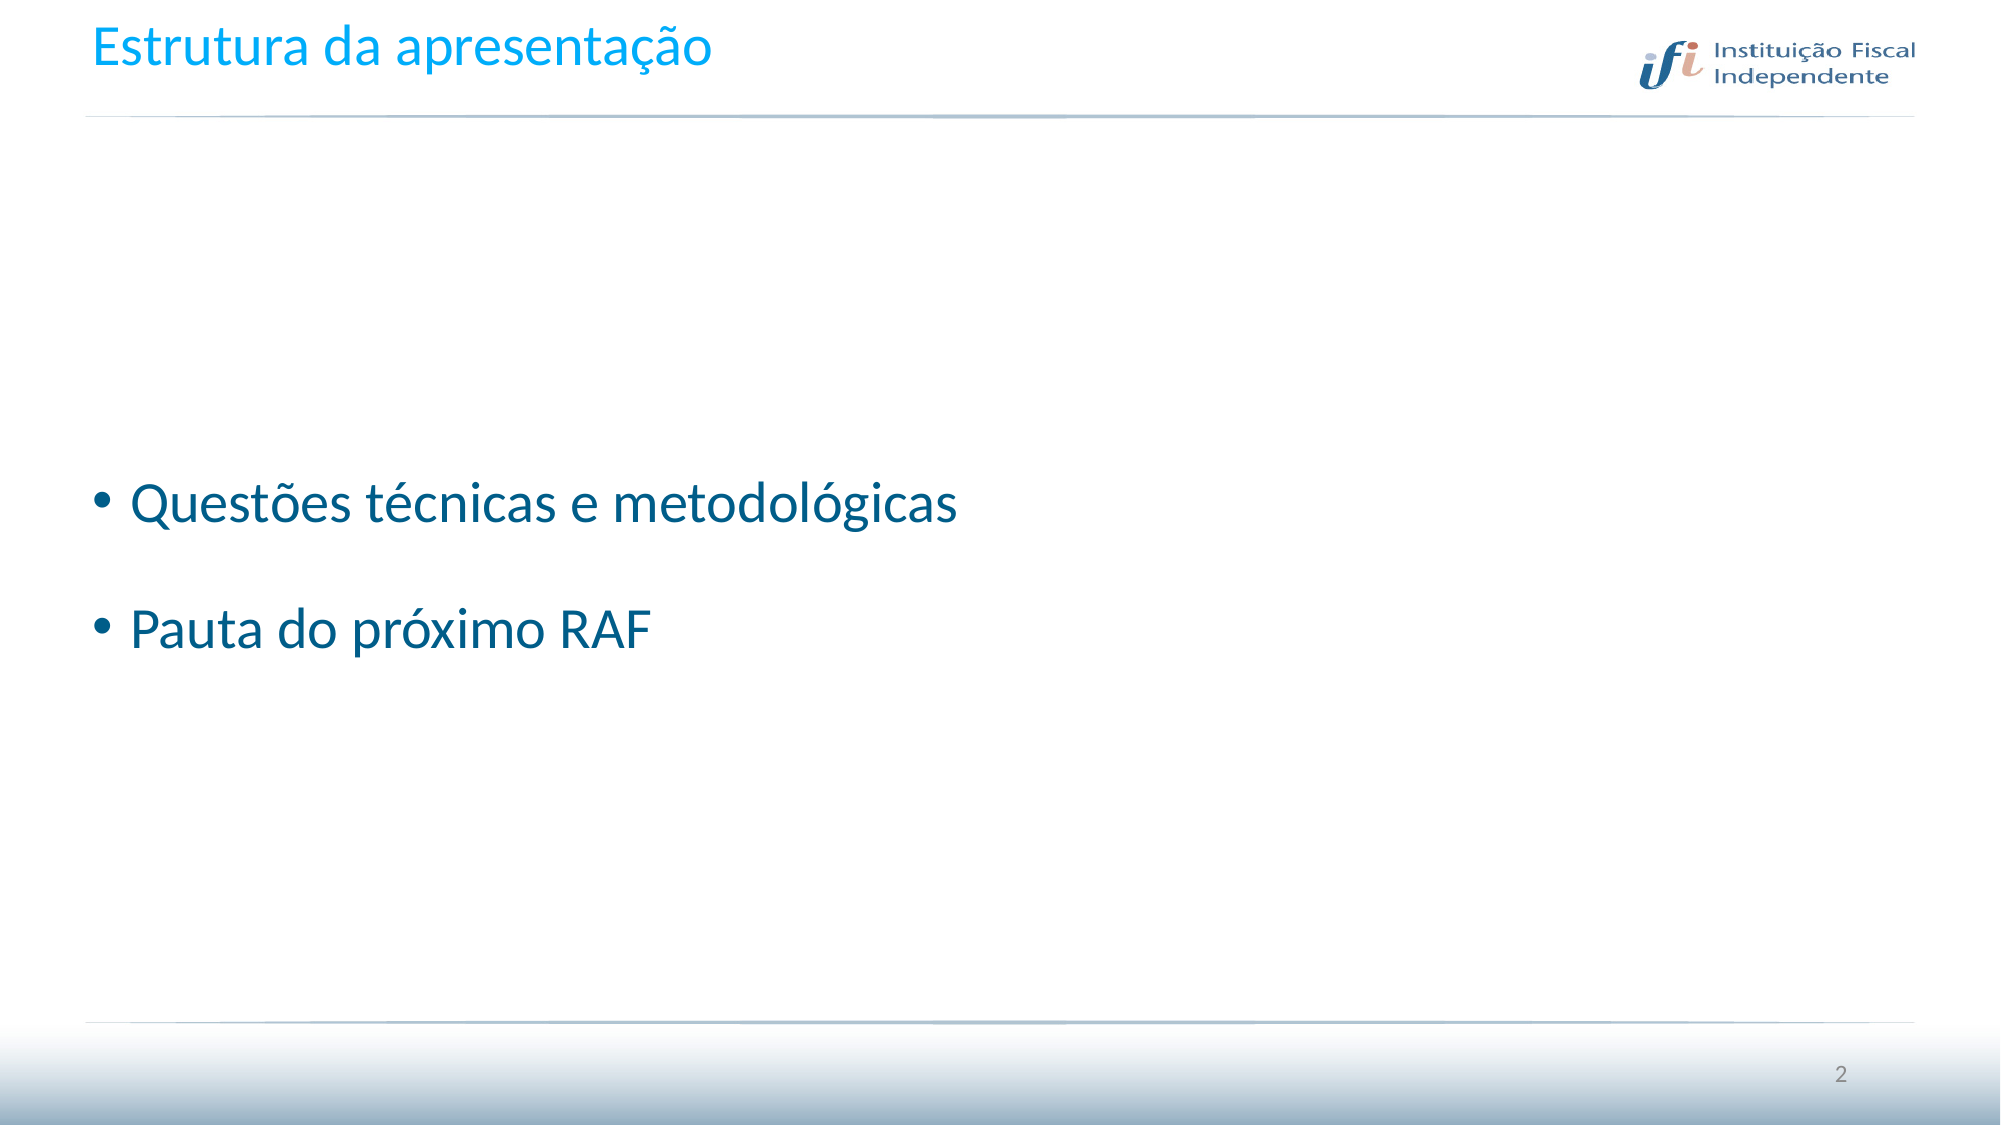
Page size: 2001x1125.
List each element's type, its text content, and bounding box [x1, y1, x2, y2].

text_box Estrutura da apresentação [77, 0, 1024, 85]
list Questões técnicas e metodológicas Pauta do próximo RAF [77, 131, 1481, 958]
slide_number 2 [1412, 1042, 1863, 1103]
picture [0, 0, 2001, 1125]
